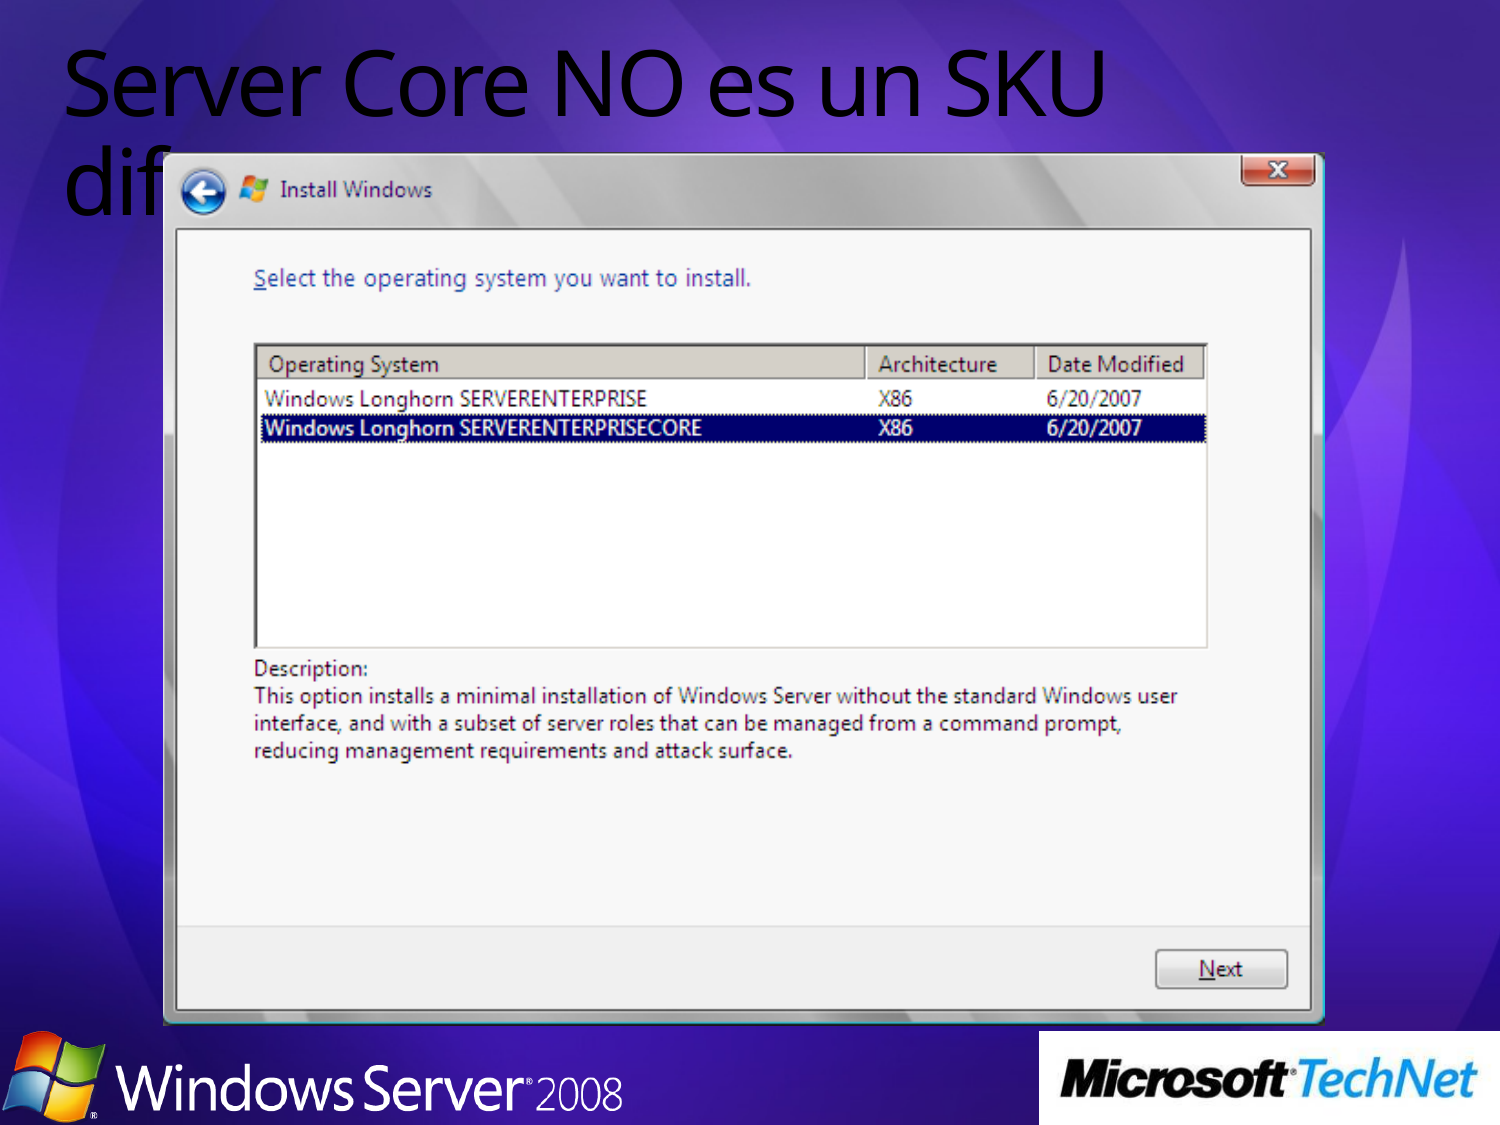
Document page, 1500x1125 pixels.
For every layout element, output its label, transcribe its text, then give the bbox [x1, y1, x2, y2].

picture [0, 0, 1500, 1125]
title Server Core NO es un SKU diferente [62, 37, 1465, 238]
